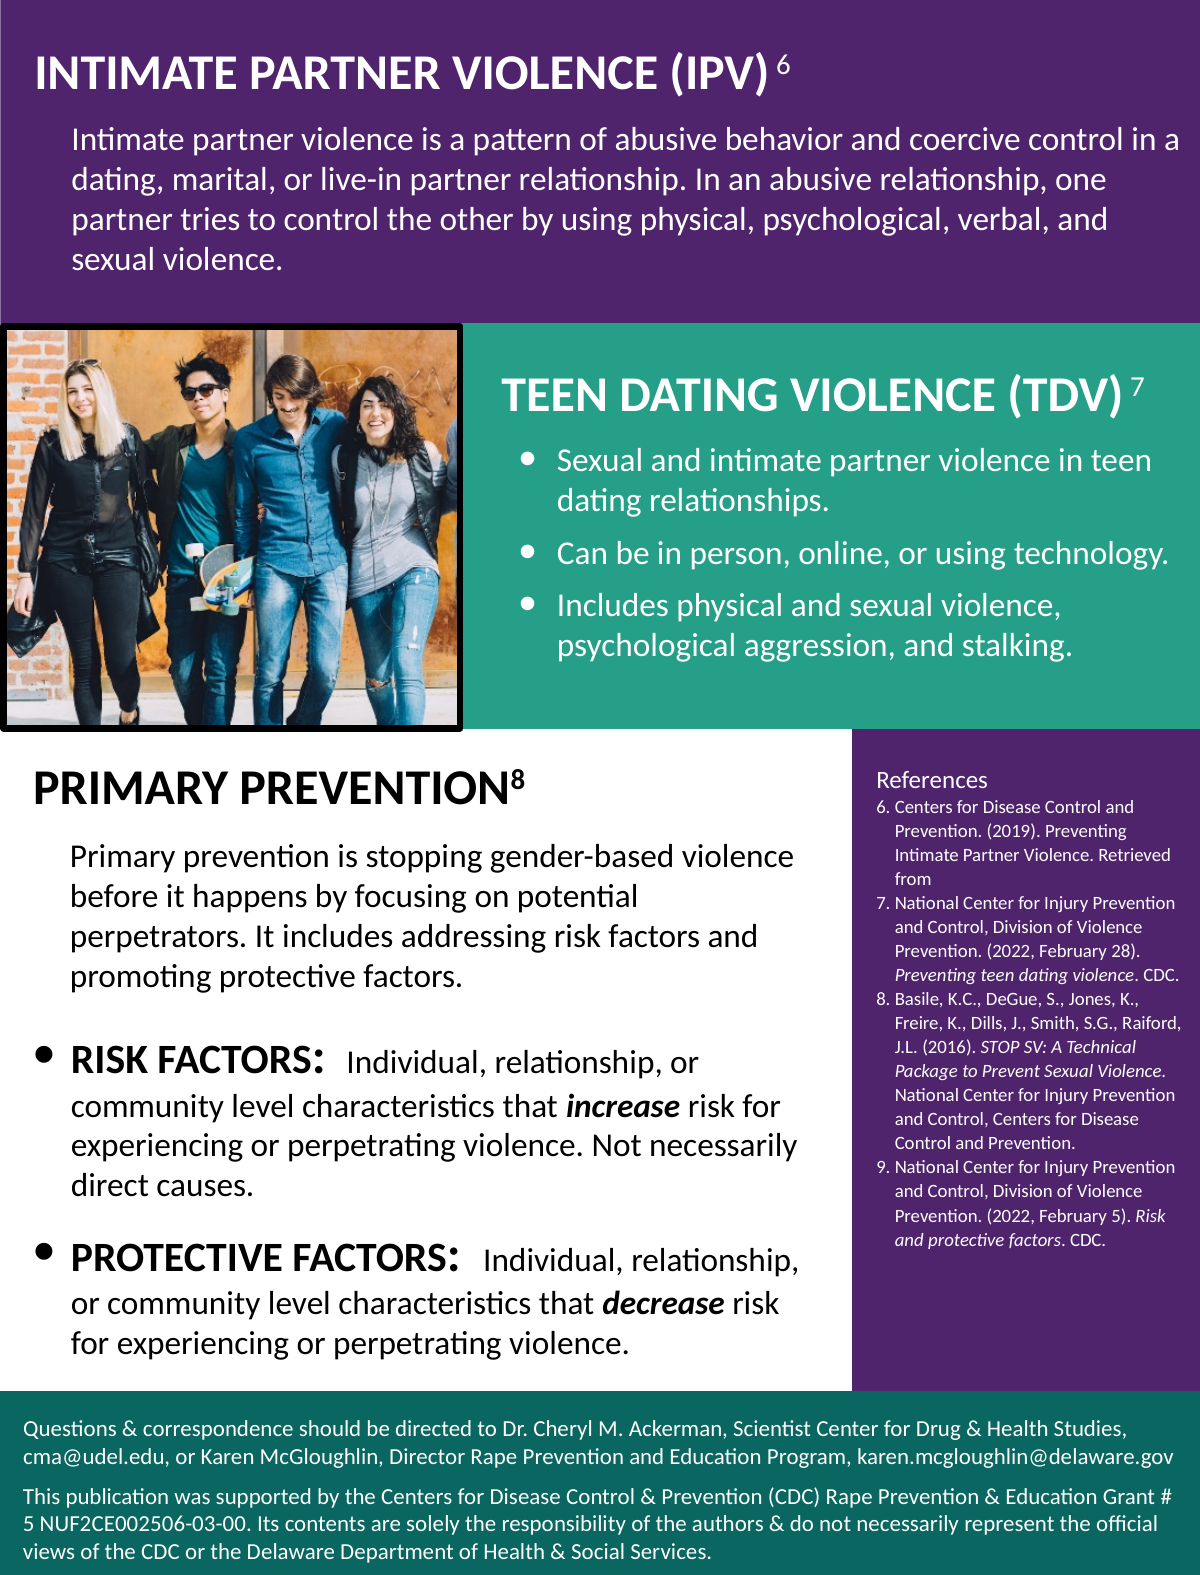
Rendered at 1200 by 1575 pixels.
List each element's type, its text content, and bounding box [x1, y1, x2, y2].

text_box PRIMARY PREVENTION8 Primary prevention is stopping gender-based violence before it happens by focusing on potential perpetrators. It includes addressing risk factors and promoting protective factors. RISK FACTORS: Individual, relationship, or community level characteristics that increase risk for experiencing or perpetrating violence. Not necessarily direct causes. PROTECTIVE FACTORS: Individual, relationship, or community level characteristics that decrease risk for experiencing or perpetrating violence. [0, 726, 822, 1369]
text_box [463, 323, 1200, 729]
text_box References 6. Centers for Disease Control and Prevention. (2019). Preventing Intimate Partner Violence. Retrieved from 7. National Center for Injury Prevention and Control, Division of Violence Prevention. (2022, February 28). Preventing teen dating violence. CDC. 8. Basile, K.C., DeGue, S., Jones, K., Freire, K., Dills, J., Smith, S.G., Raiford, J.L. (2016). STOP SV: A Technical Package to Prevent Sexual Violence. National Center for Injury Prevention and Control, Centers for Disease Control and Prevention. 9. National Center for Injury Prevention and Control, Division of Violence Prevention. (2022, February 5). Risk and protective factors. CDC. [852, 731, 1200, 1282]
text_box [0, 0, 1200, 324]
text_box Questions & correspondence should be directed to Dr. Cheryl M. Ackerman, Scientist Center for Drug & Health Studies, cma@udel.edu, or Karen McGloughlin, Director Rape Prevention and Education Program, karen.mcgloughlin@delaware.gov This publication was supported by the Centers for Disease Control & Prevention (CDC) Rape Prevention & Education Grant # 5 NUF2CE002506-03-00. Its contents are solely the responsibility of the authors & do not necessarily represent the official views of the CDC or the Delaware Department of Health & Social Services. [0, 1391, 1200, 1575]
text_box INTIMATE PARTNER VIOLENCE (IPV) 6 Intimate partner violence is a pattern of abusive behavior and coercive control in a dating, marital, or live-in partner relationship. In an abusive relationship, one partner tries to control the other by using physical, psychological, verbal, and sexual violence. [0, 19, 1199, 284]
picture [6, 329, 458, 726]
text_box [851, 729, 1200, 1391]
text_box TEEN DATING VIOLENCE (TDV) 7 Sexual and intimate partner violence in teen dating relationships. Can be in person, online, or using technology. Includes physical and sexual violence, psychological aggression, and stalking. [467, 328, 1198, 671]
